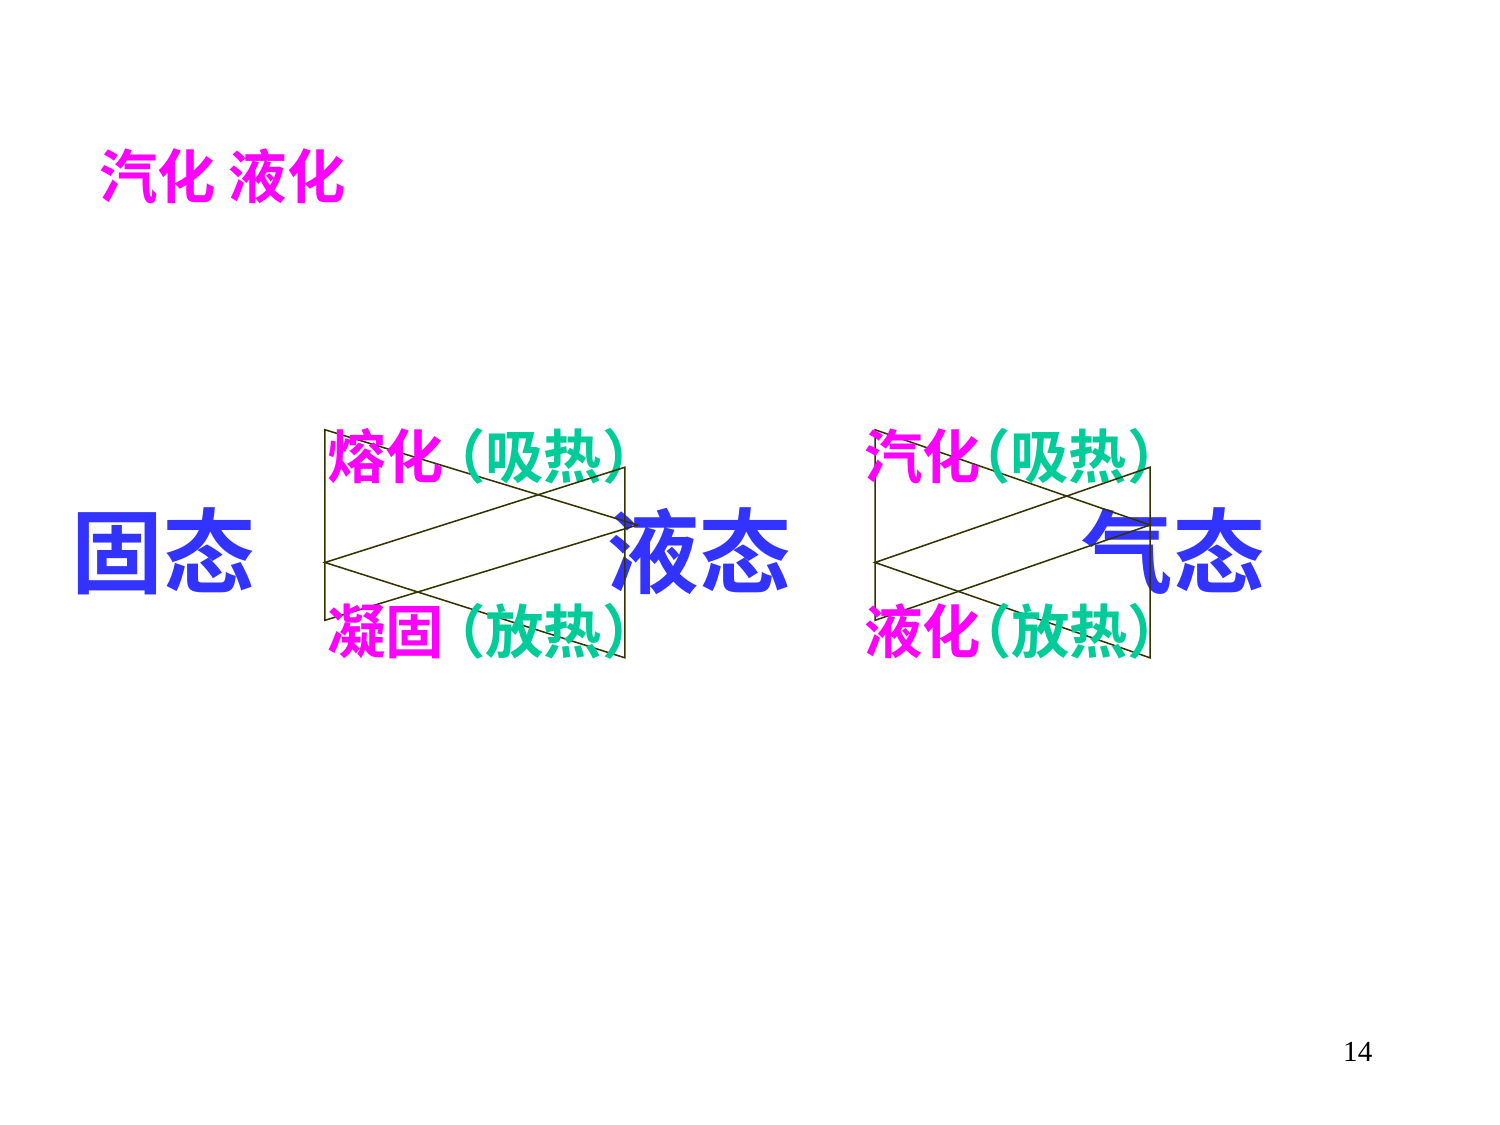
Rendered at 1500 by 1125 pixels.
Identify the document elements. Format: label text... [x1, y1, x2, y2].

text_box [324, 563, 398, 587]
text_box （吸热） [937, 412, 1247, 498]
text_box [875, 563, 942, 587]
text_box （放热） [412, 587, 727, 673]
title 固态 液态 气态 [0, 149, 1338, 950]
text_box 液化 [214, 132, 365, 218]
text_box [324, 467, 625, 587]
text_box 凝固 [312, 587, 412, 673]
text_box [875, 498, 1058, 562]
text_box 14 [1074, 1024, 1388, 1100]
text_box 汽化 [84, 132, 214, 218]
text_box （吸热） [412, 412, 713, 498]
text_box [625, 521, 638, 529]
text_box 液化 [849, 587, 938, 673]
text_box [324, 498, 524, 562]
text_box 熔化 [312, 412, 412, 498]
text_box [875, 467, 1151, 587]
text_box 汽化 [849, 412, 937, 498]
text_box （放热） [938, 587, 1202, 673]
